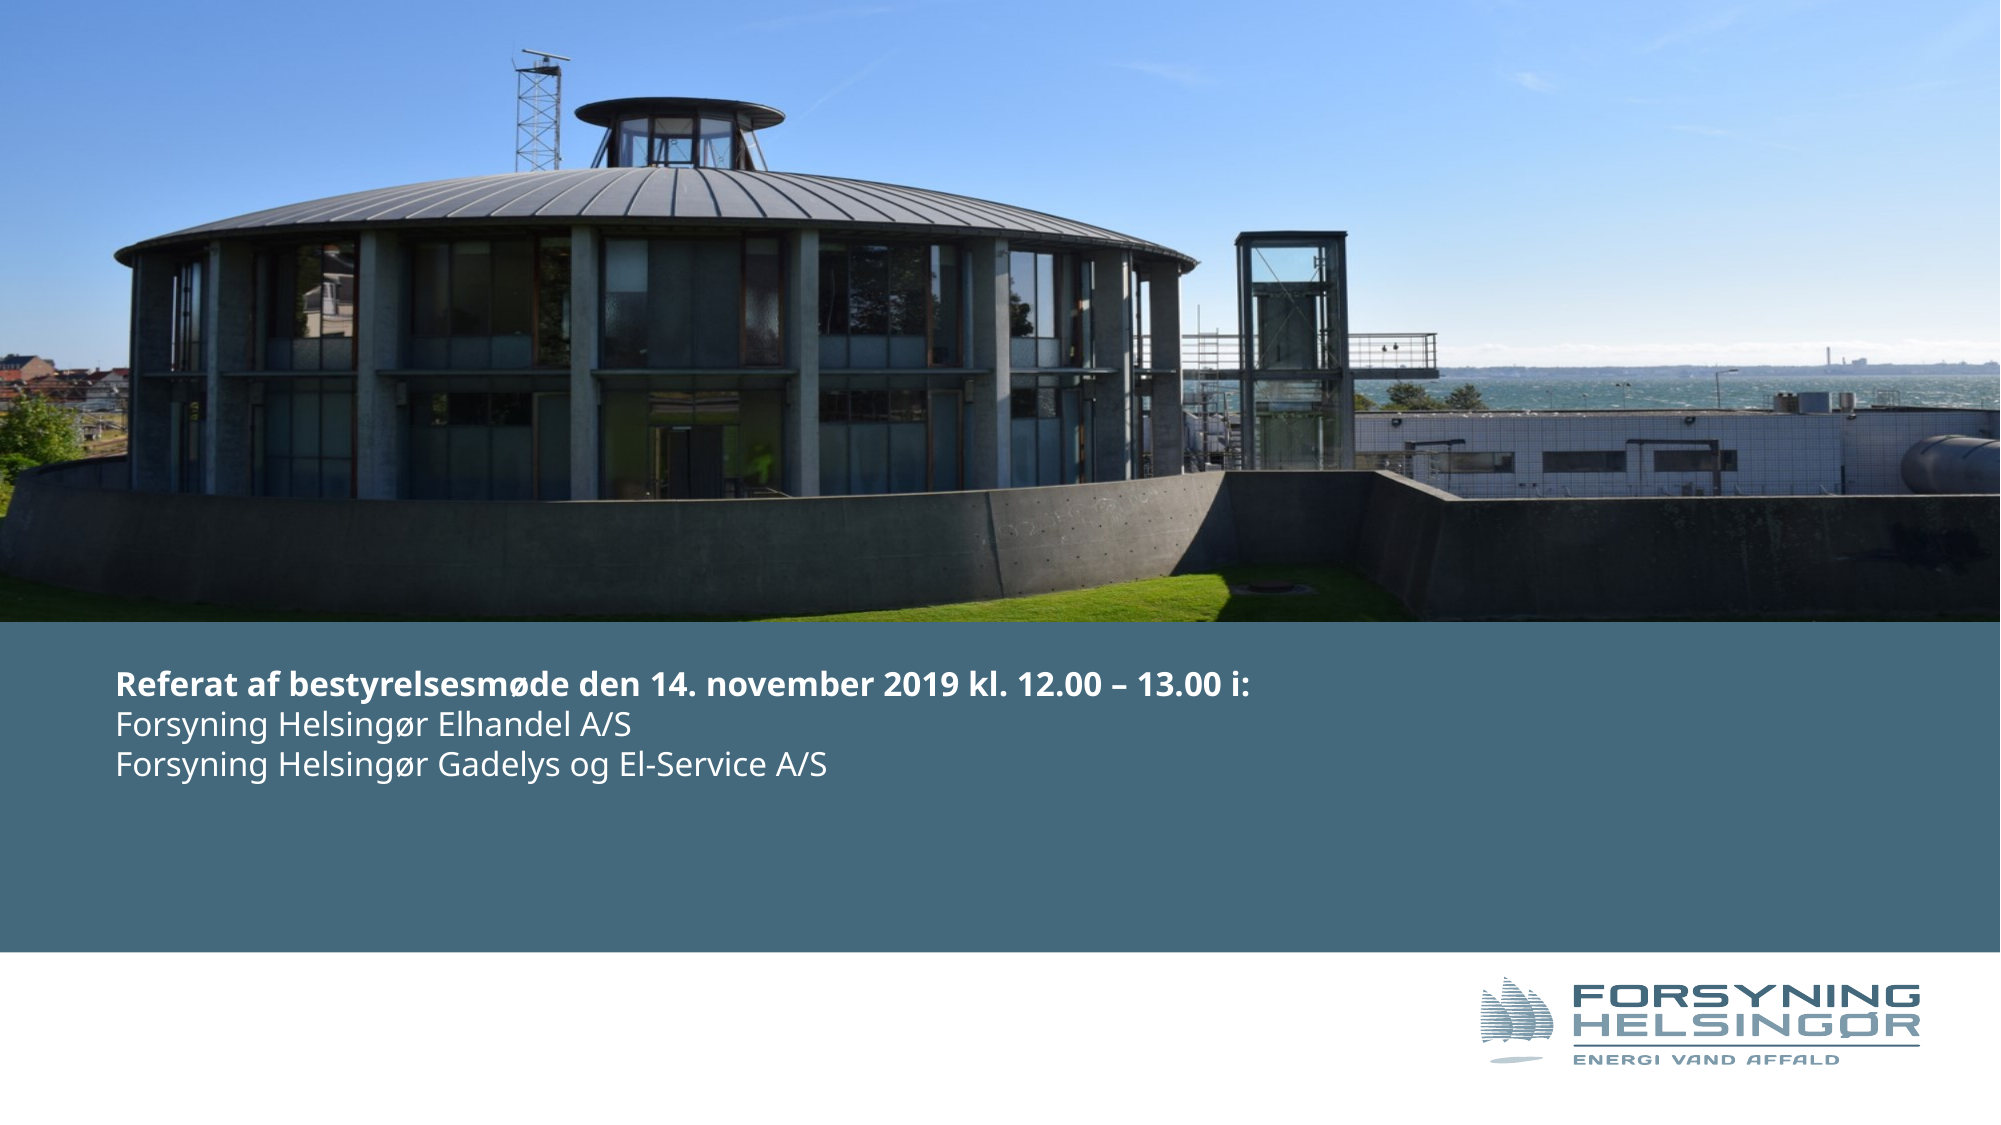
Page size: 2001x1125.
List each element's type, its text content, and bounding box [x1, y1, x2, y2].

picture [0, 0, 2000, 622]
title Referat af bestyrelsesmøde den 14. november 2019 kl. 12.00 – 13.00 i: Forsyning Helsingør Elhandel A/S Forsyning Helsingør Gadelys og El-Service A/S [0, 631, 2000, 953]
